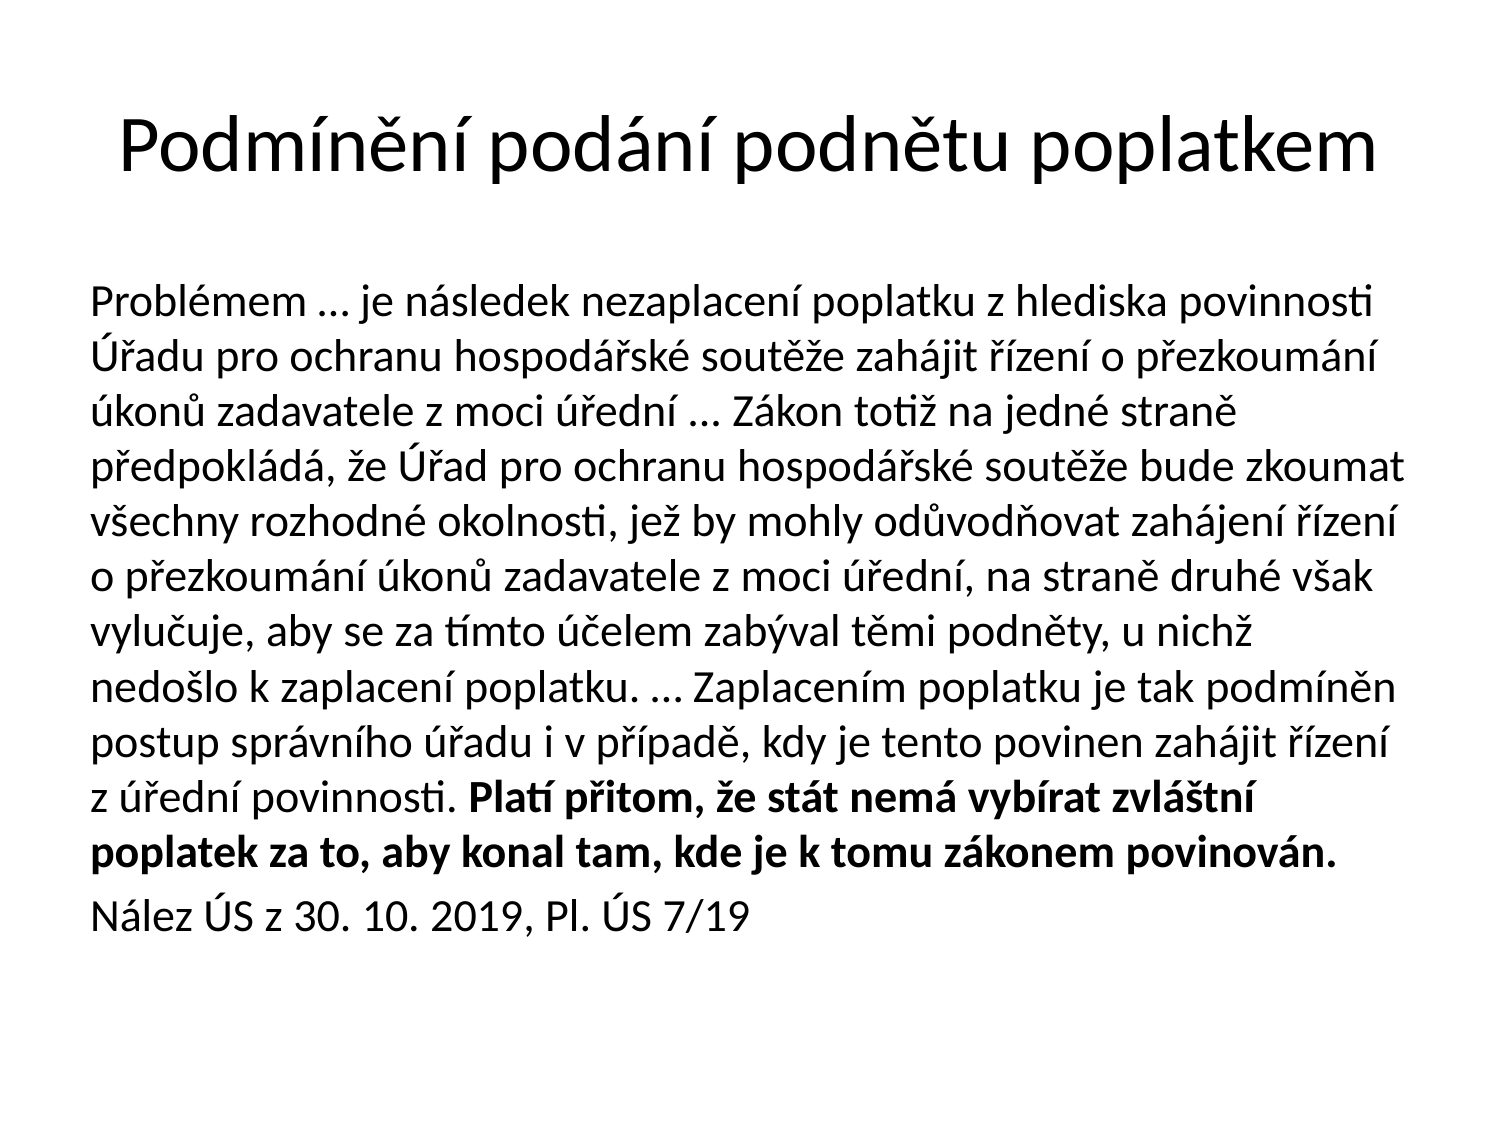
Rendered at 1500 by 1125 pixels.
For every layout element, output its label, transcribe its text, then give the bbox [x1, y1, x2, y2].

list Problémem … je následek nezaplacení poplatku z hlediska povinnosti Úřadu pro ochranu hospodářské soutěže zahájit řízení o přezkoumání úkonů zadavatele z moci úřední ... Zákon totiž na jedné straně předpokládá, že Úřad pro ochranu hospodářské soutěže bude zkoumat všechny rozhodné okolnosti, jež by mohly odůvodňovat zahájení řízení o přezkoumání úkonů zadavatele z moci úřední, na straně druhé však vylučuje, aby se za tímto účelem zabýval těmi podněty, u nichž nedošlo k zaplacení poplatku. … Zaplacením poplatku je tak podmíněn postup správního úřadu i v případě, kdy je tento povinen zahájit řízení z úřední povinnosti. Platí přitom, že stát nemá vybírat zvláštní poplatek za to, aby konal tam, kde je k tomu zákonem povinován. Nález ÚS z 30. 10. 2019, Pl. ÚS 7/19 [75, 262, 1425, 1005]
title Podmínění podání podnětu poplatkem [75, 45, 1425, 233]
